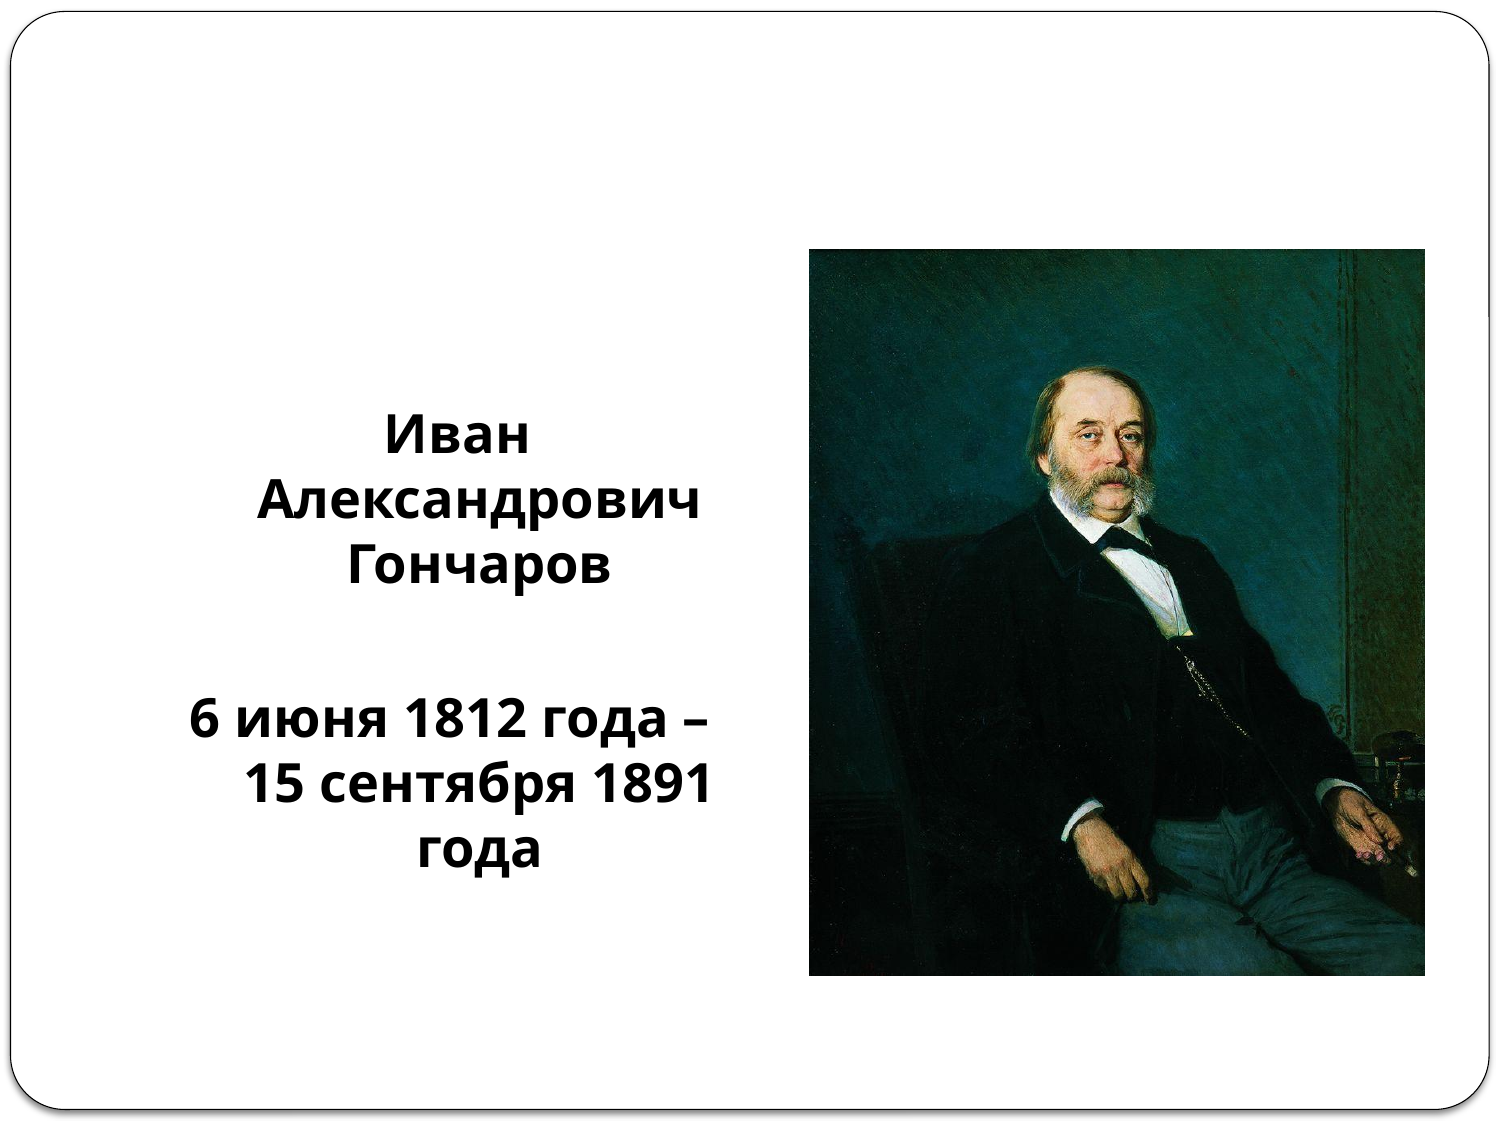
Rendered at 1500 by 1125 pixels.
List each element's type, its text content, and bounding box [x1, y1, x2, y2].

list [809, 249, 1425, 976]
list Иван Александрович Гончаров 6 июня 1812 года – 15 сентября 1891 года [150, 237, 765, 988]
